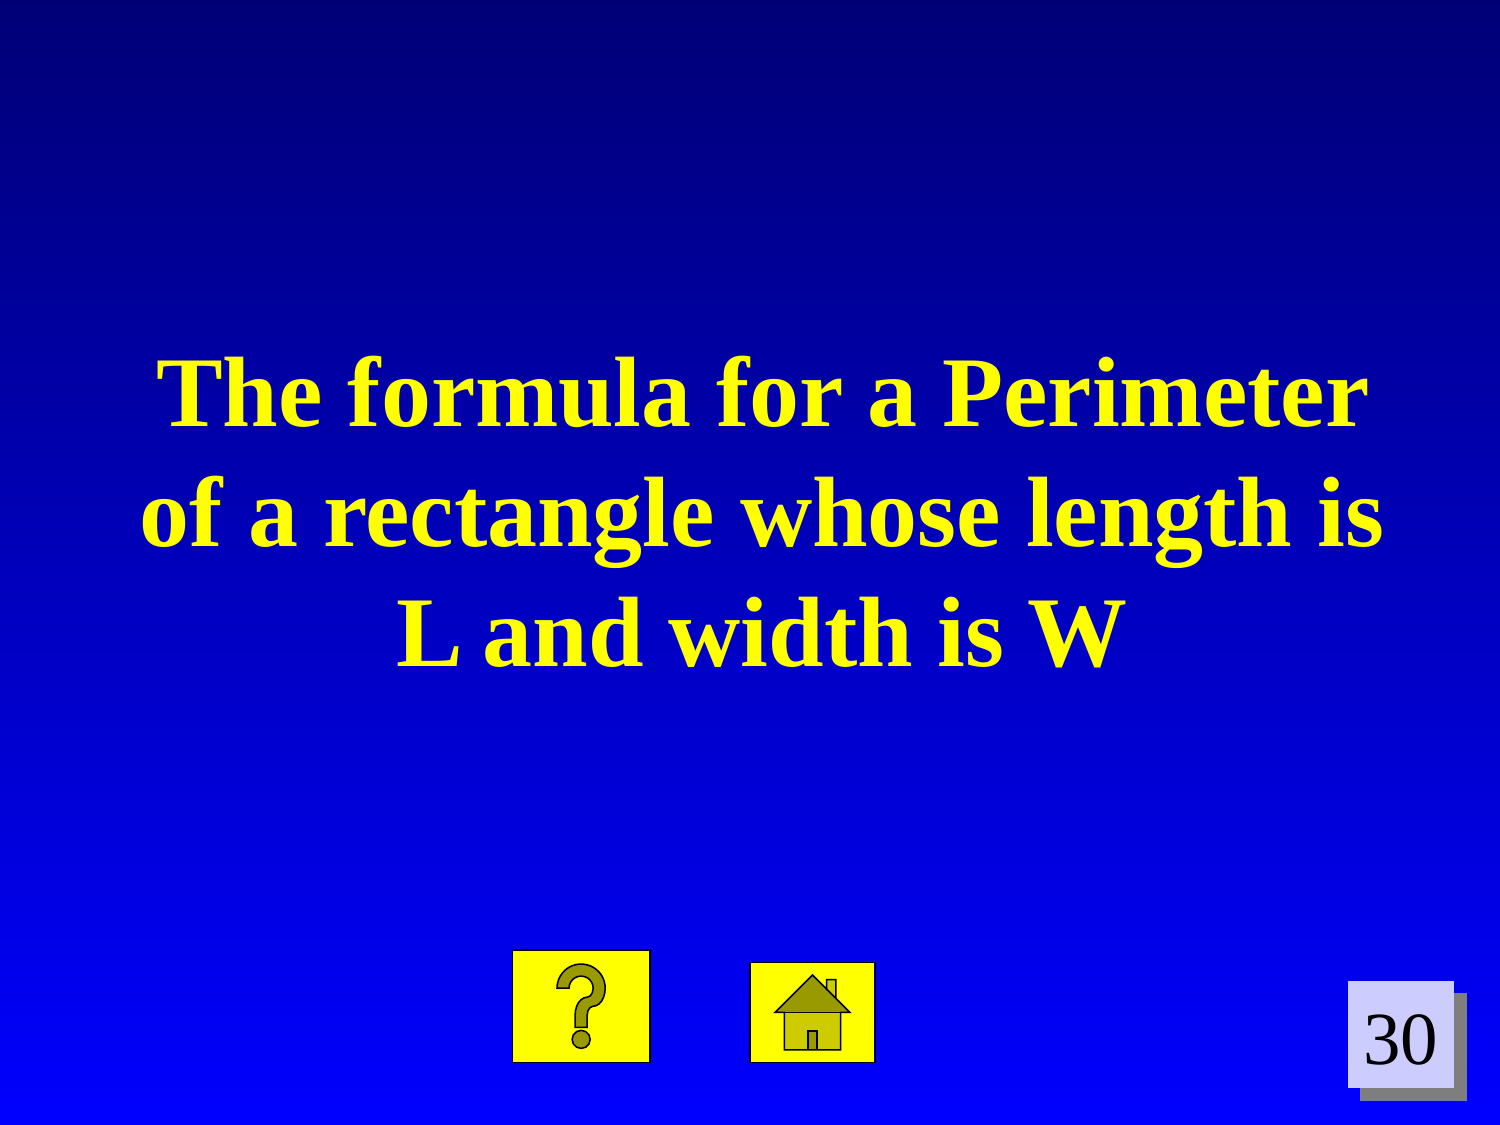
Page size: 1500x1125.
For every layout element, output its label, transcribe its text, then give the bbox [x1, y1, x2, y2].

title The formula for a Perimeter of a rectangle whose length is L and width is W [112, 0, 1413, 1013]
text_box [750, 1013, 876, 1063]
text_box 30 [1348, 982, 1454, 1087]
text_box [512, 1013, 650, 1063]
